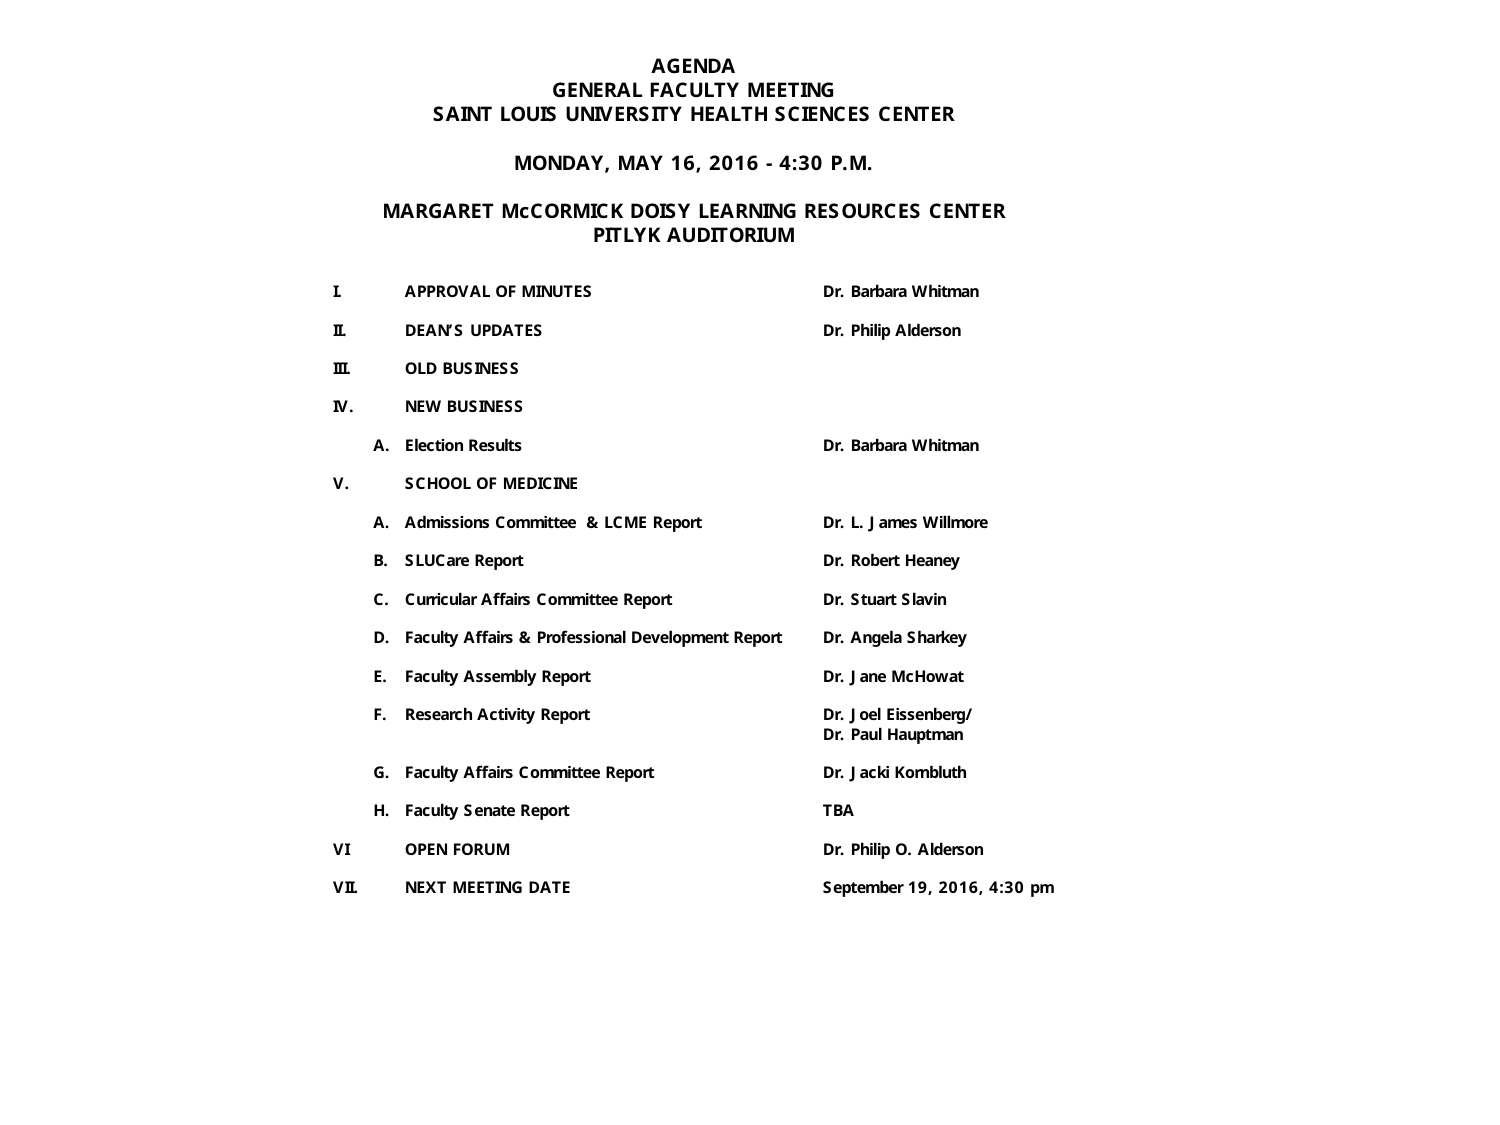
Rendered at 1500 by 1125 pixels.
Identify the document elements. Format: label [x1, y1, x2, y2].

picture [324, 30, 1063, 938]
